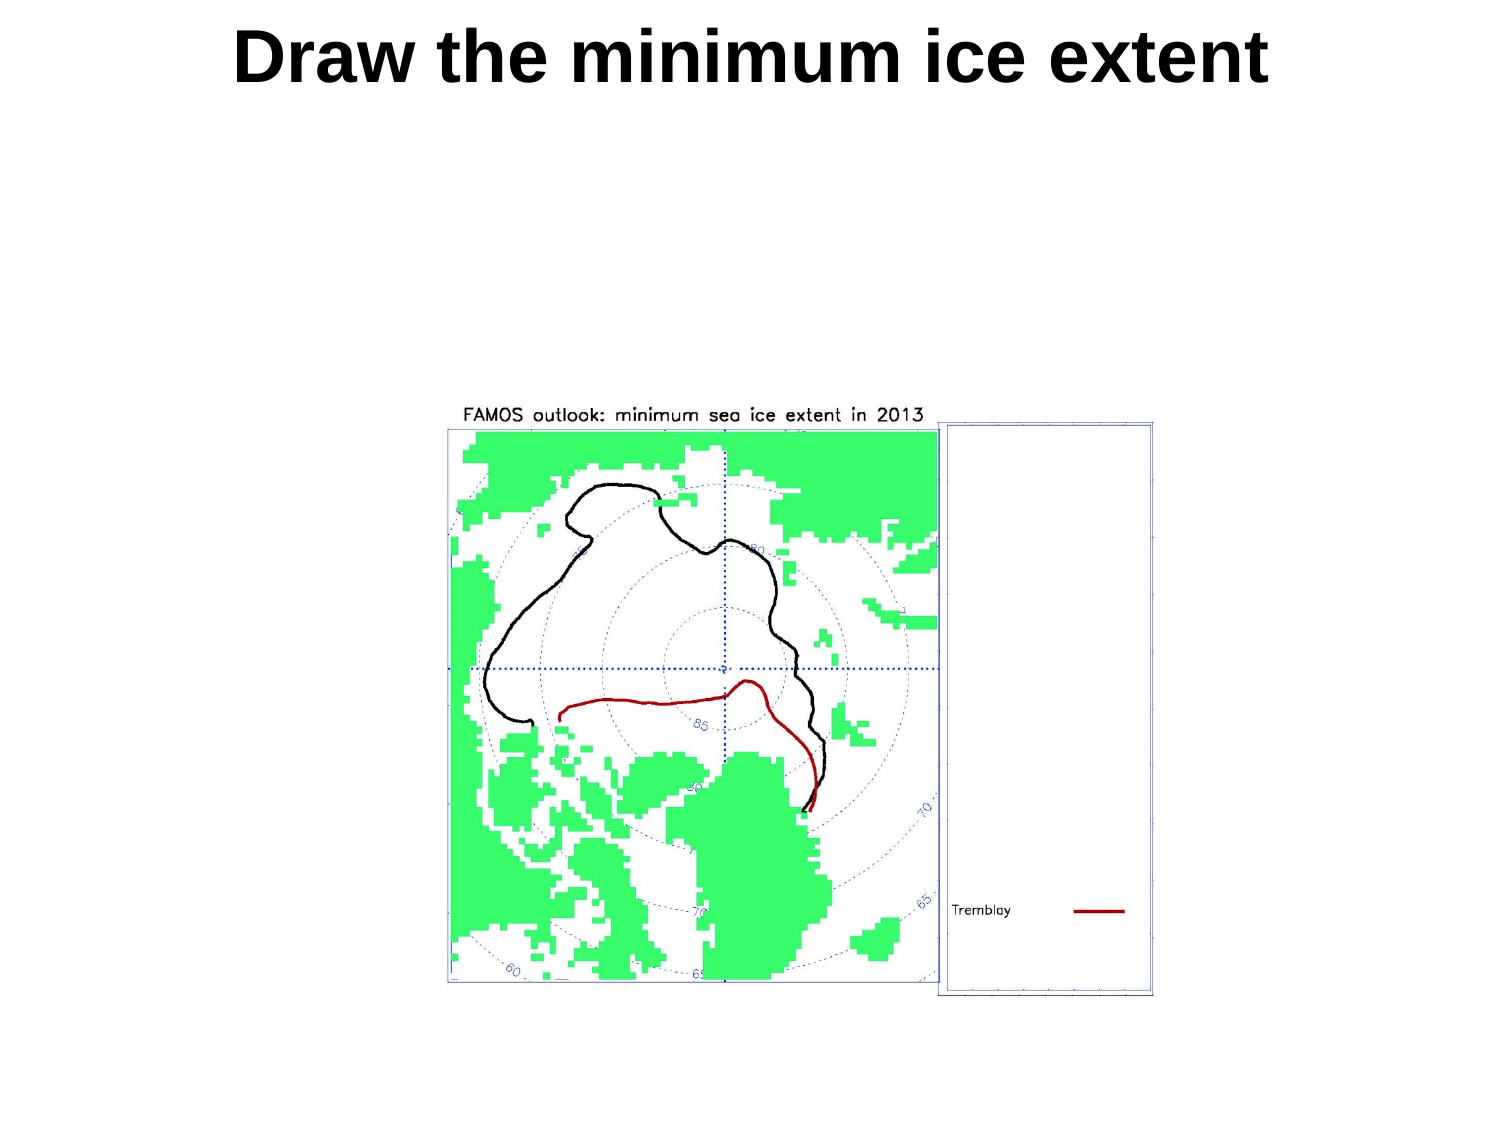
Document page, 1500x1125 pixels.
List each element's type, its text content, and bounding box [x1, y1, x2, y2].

picture [315, 0, 1185, 1125]
text_box Draw the minimum ice extent [217, 0, 312, 105]
text_box Draw the minimum ice extent [1186, 0, 1285, 105]
